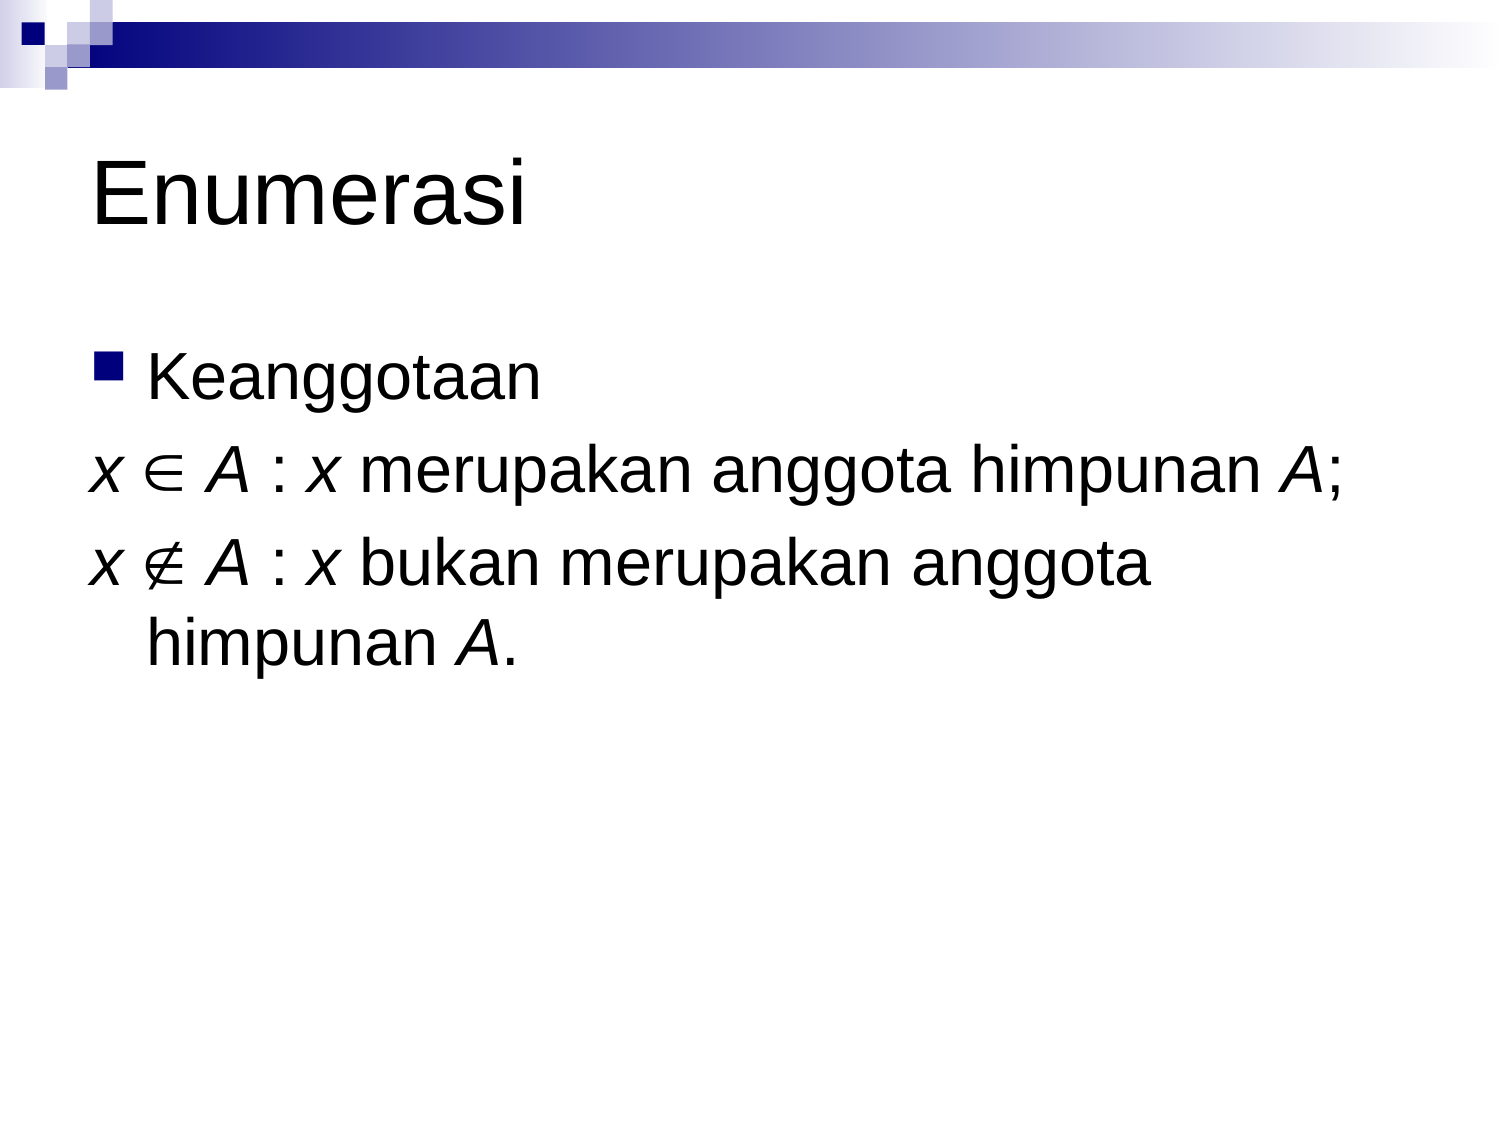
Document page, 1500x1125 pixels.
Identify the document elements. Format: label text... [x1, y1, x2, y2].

list Keanggotaan x  A : x merupakan anggota himpunan A; x  A : x bukan merupakan anggota himpunan A. [75, 324, 1425, 963]
title Enumerasi [75, 75, 1425, 300]
